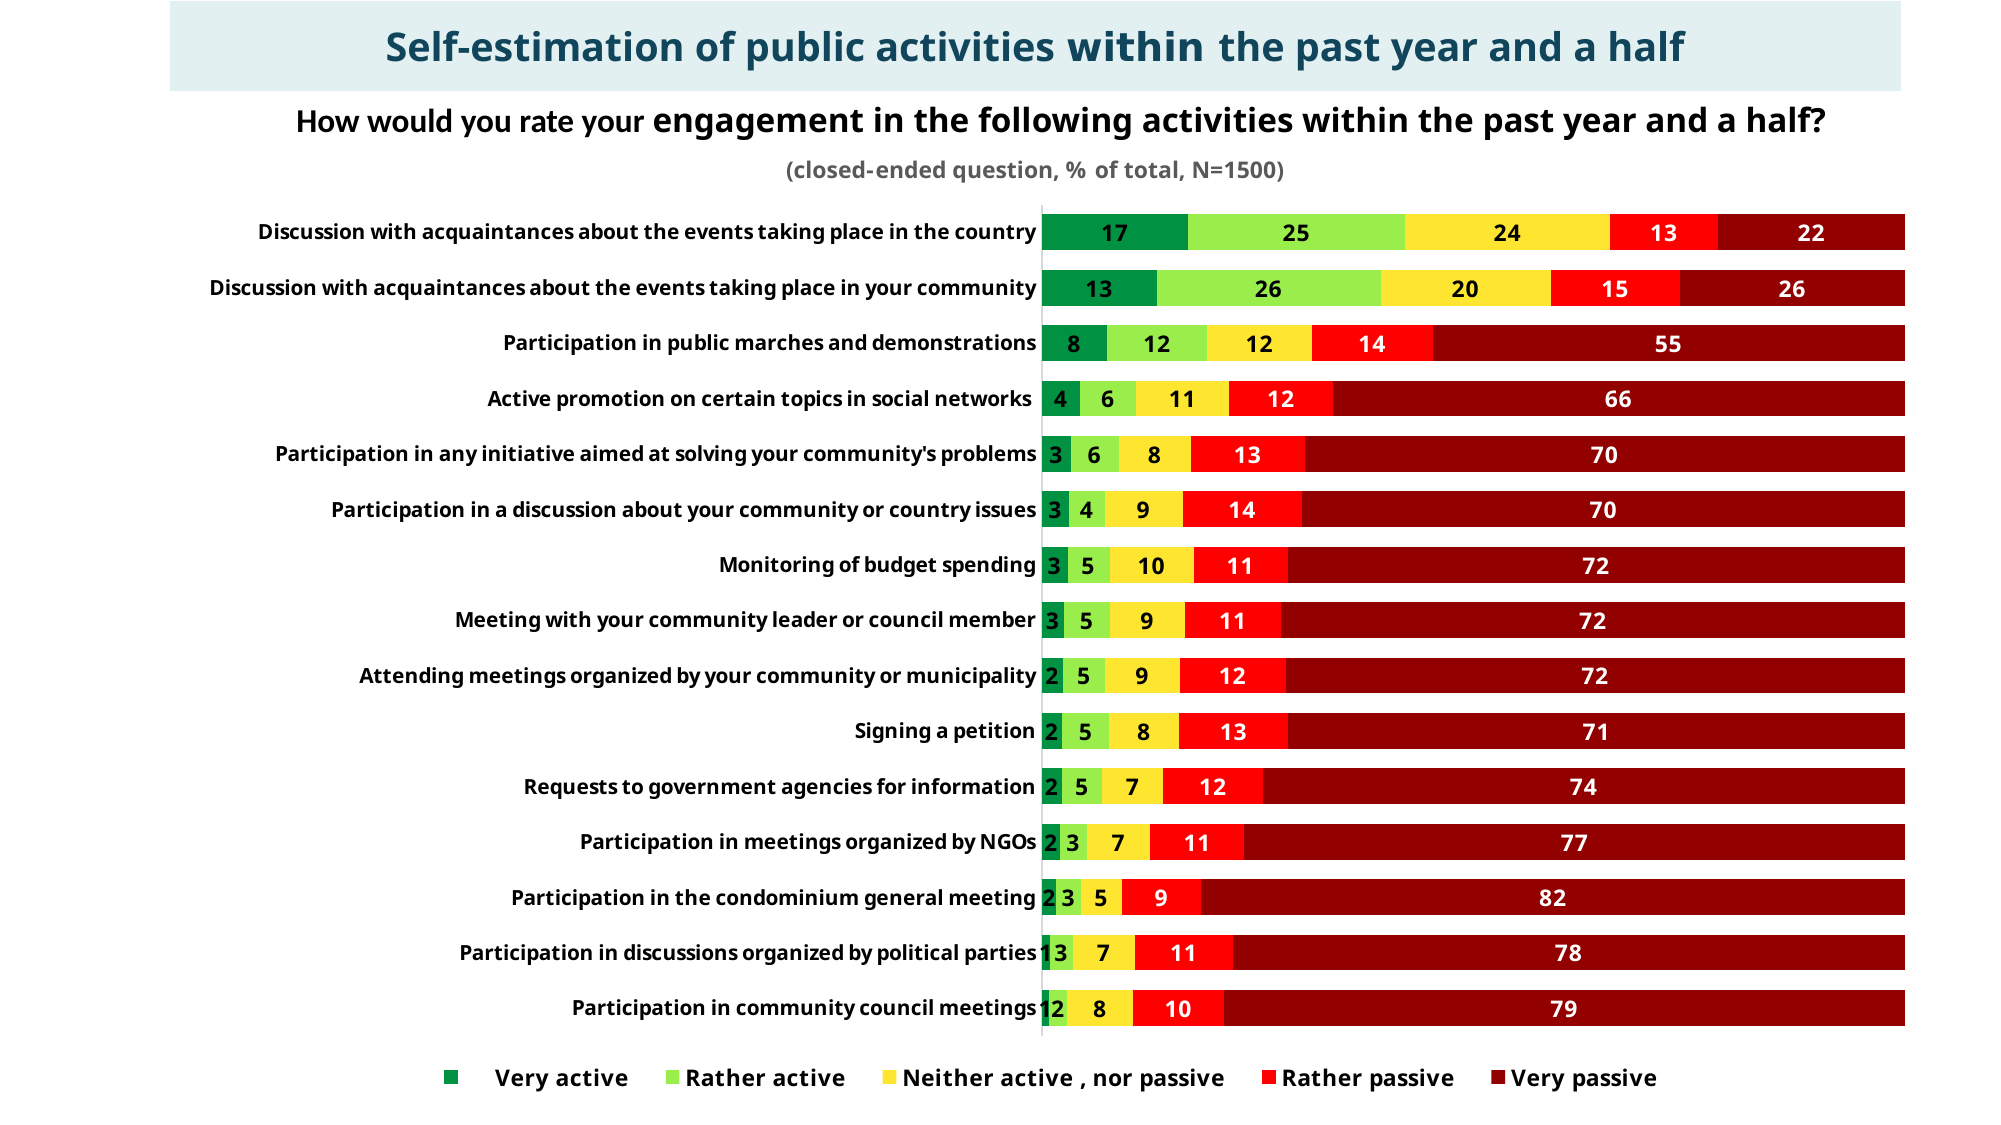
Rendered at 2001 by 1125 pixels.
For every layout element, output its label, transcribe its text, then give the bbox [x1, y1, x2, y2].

text_box Self-estimation of public activities within the past year and a half [280, 14, 1791, 77]
chart [44, 182, 1930, 1111]
text_box How would you rate your engagement in the following activities within the past year and a half? [258, 91, 1866, 147]
text_box (closed-ended question, % of total, N=1500) [698, 148, 1372, 182]
text_box [168, 0, 1903, 93]
